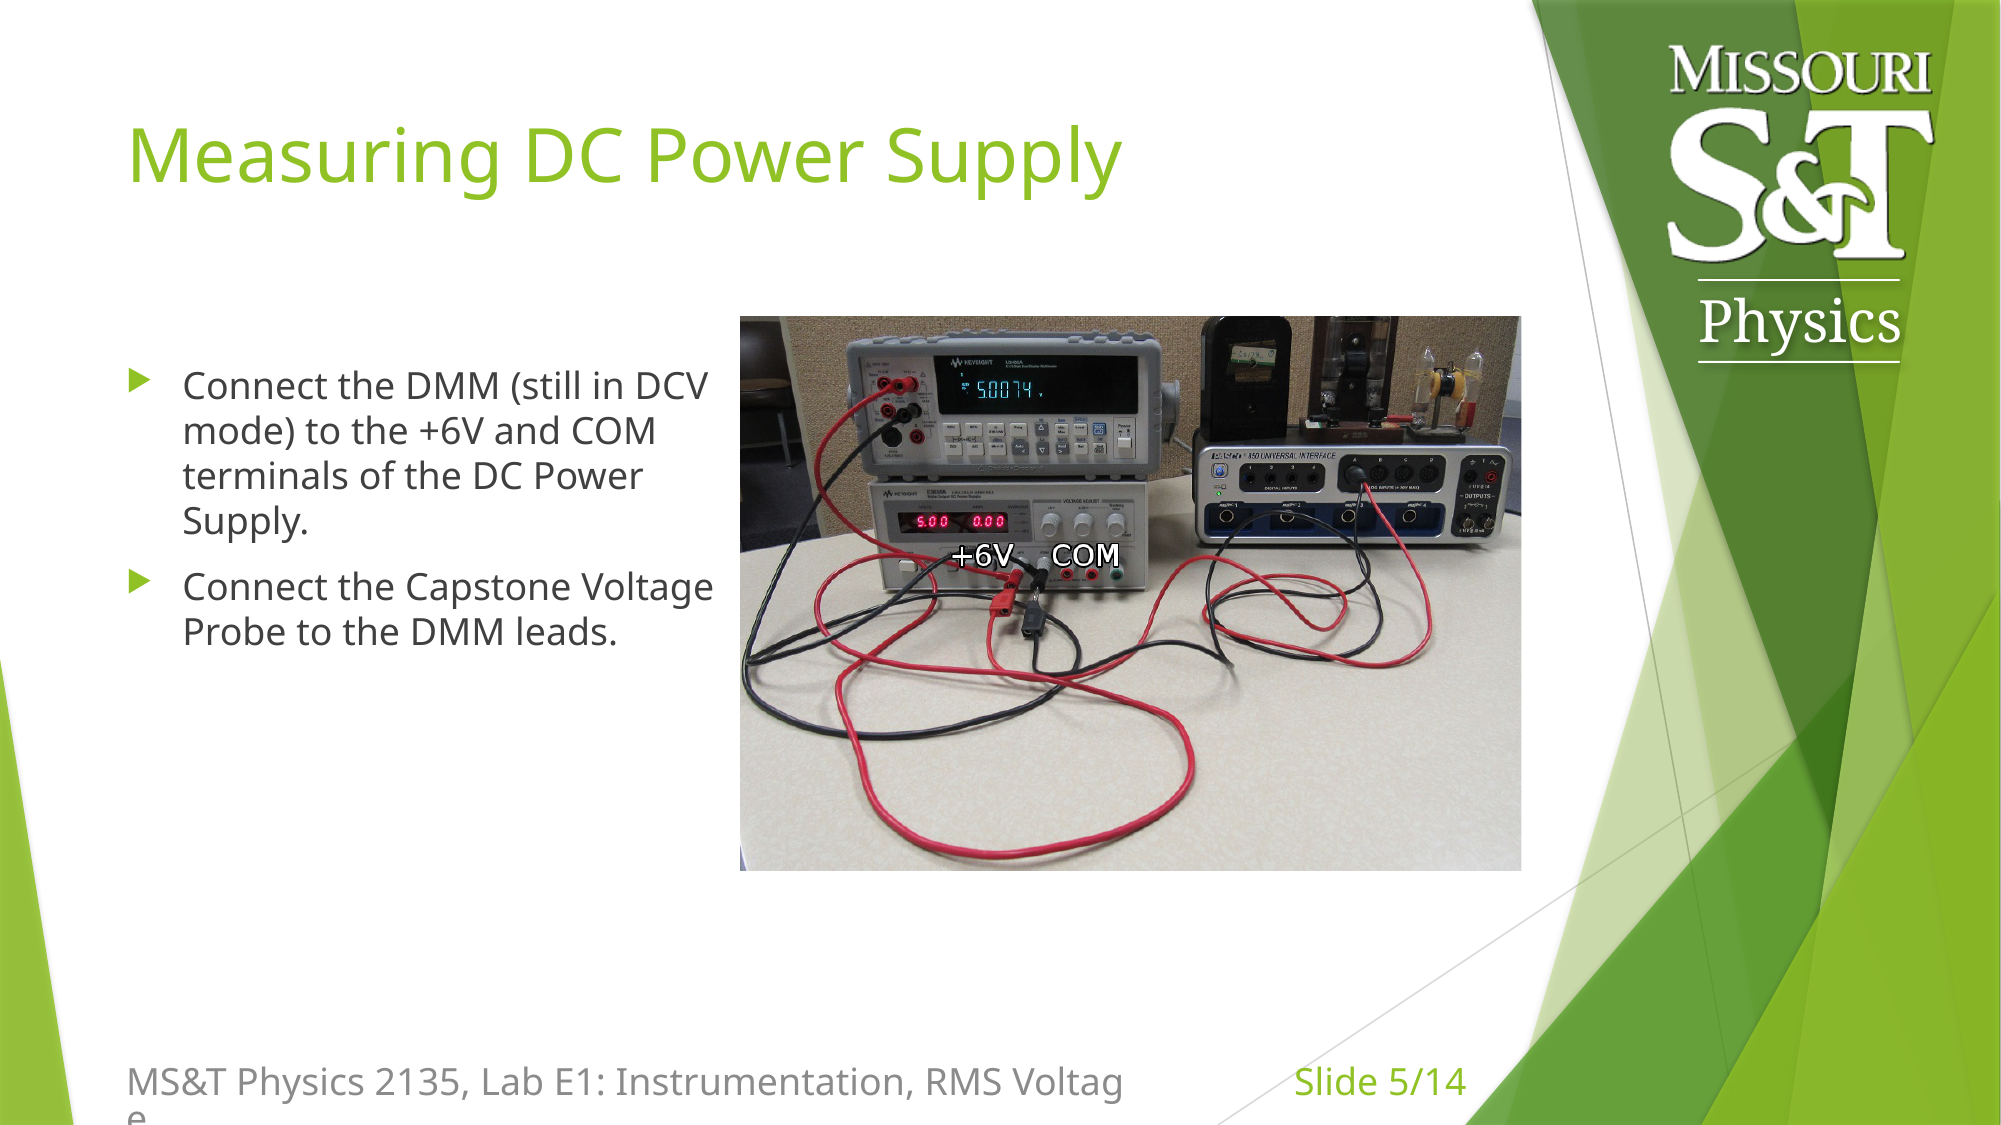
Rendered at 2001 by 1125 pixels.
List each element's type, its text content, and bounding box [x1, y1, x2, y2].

title Measuring DC Power Supply [111, 99, 1522, 317]
picture [1651, 35, 1950, 281]
picture [739, 316, 1522, 872]
slide_number Slide 5/14 [1204, 1053, 1482, 1114]
list Connect the DMM (still in DCV mode) to the +6V and COM terminals of the DC Power Supply. Connect the Capstone Voltage Probe to the DMM leads. [111, 354, 740, 992]
footer MS&T Physics 2135, Lab E1: Instrumentation, RMS Voltage [111, 1053, 1145, 1114]
